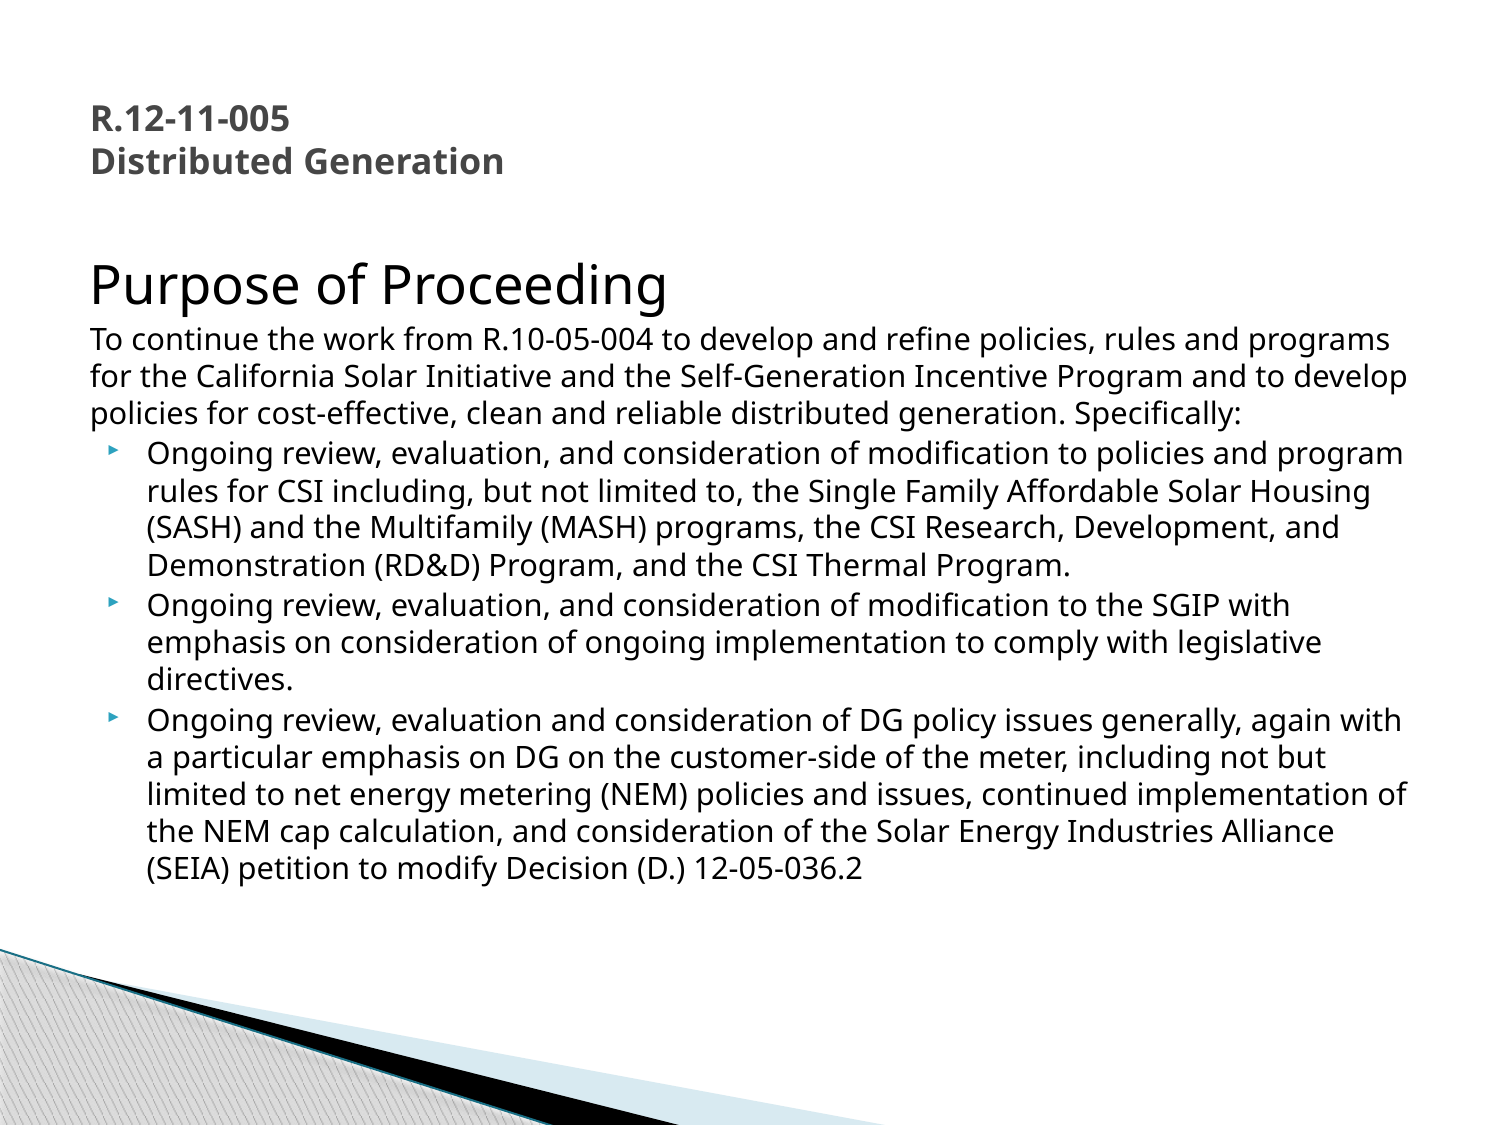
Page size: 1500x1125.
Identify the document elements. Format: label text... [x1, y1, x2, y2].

list Purpose of Proceeding To continue the work from R.10-05-004 to develop and refine policies, rules and programs for the California Solar Initiative and the Self-Generation Incentive Program and to develop policies for cost-effective, clean and reliable distributed generation. Specifically: Ongoing review, evaluation, and consideration of modification to policies and program rules for CSI including, but not limited to, the Single Family Affordable Solar Housing (SASH) and the Multifamily (MASH) programs, the CSI Research, Development, and Demonstration (RD&D) Program, and the CSI Thermal Program. Ongoing review, evaluation, and consideration of modification to the SGIP with emphasis on consideration of ongoing implementation to comply with legislative directives. Ongoing review, evaluation and consideration of DG policy issues generally, again with a particular emphasis on DG on the customer-side of the meter, including not but limited to net energy metering (NEM) policies and issues, continued implementation of the NEM cap calculation, and consideration of the Solar Energy Industries Alliance (SEIA) petition to modify Decision (D.) 12-05-036.2 [75, 243, 1425, 986]
title R.12-11-005 Distributed Generation [75, 45, 1425, 233]
